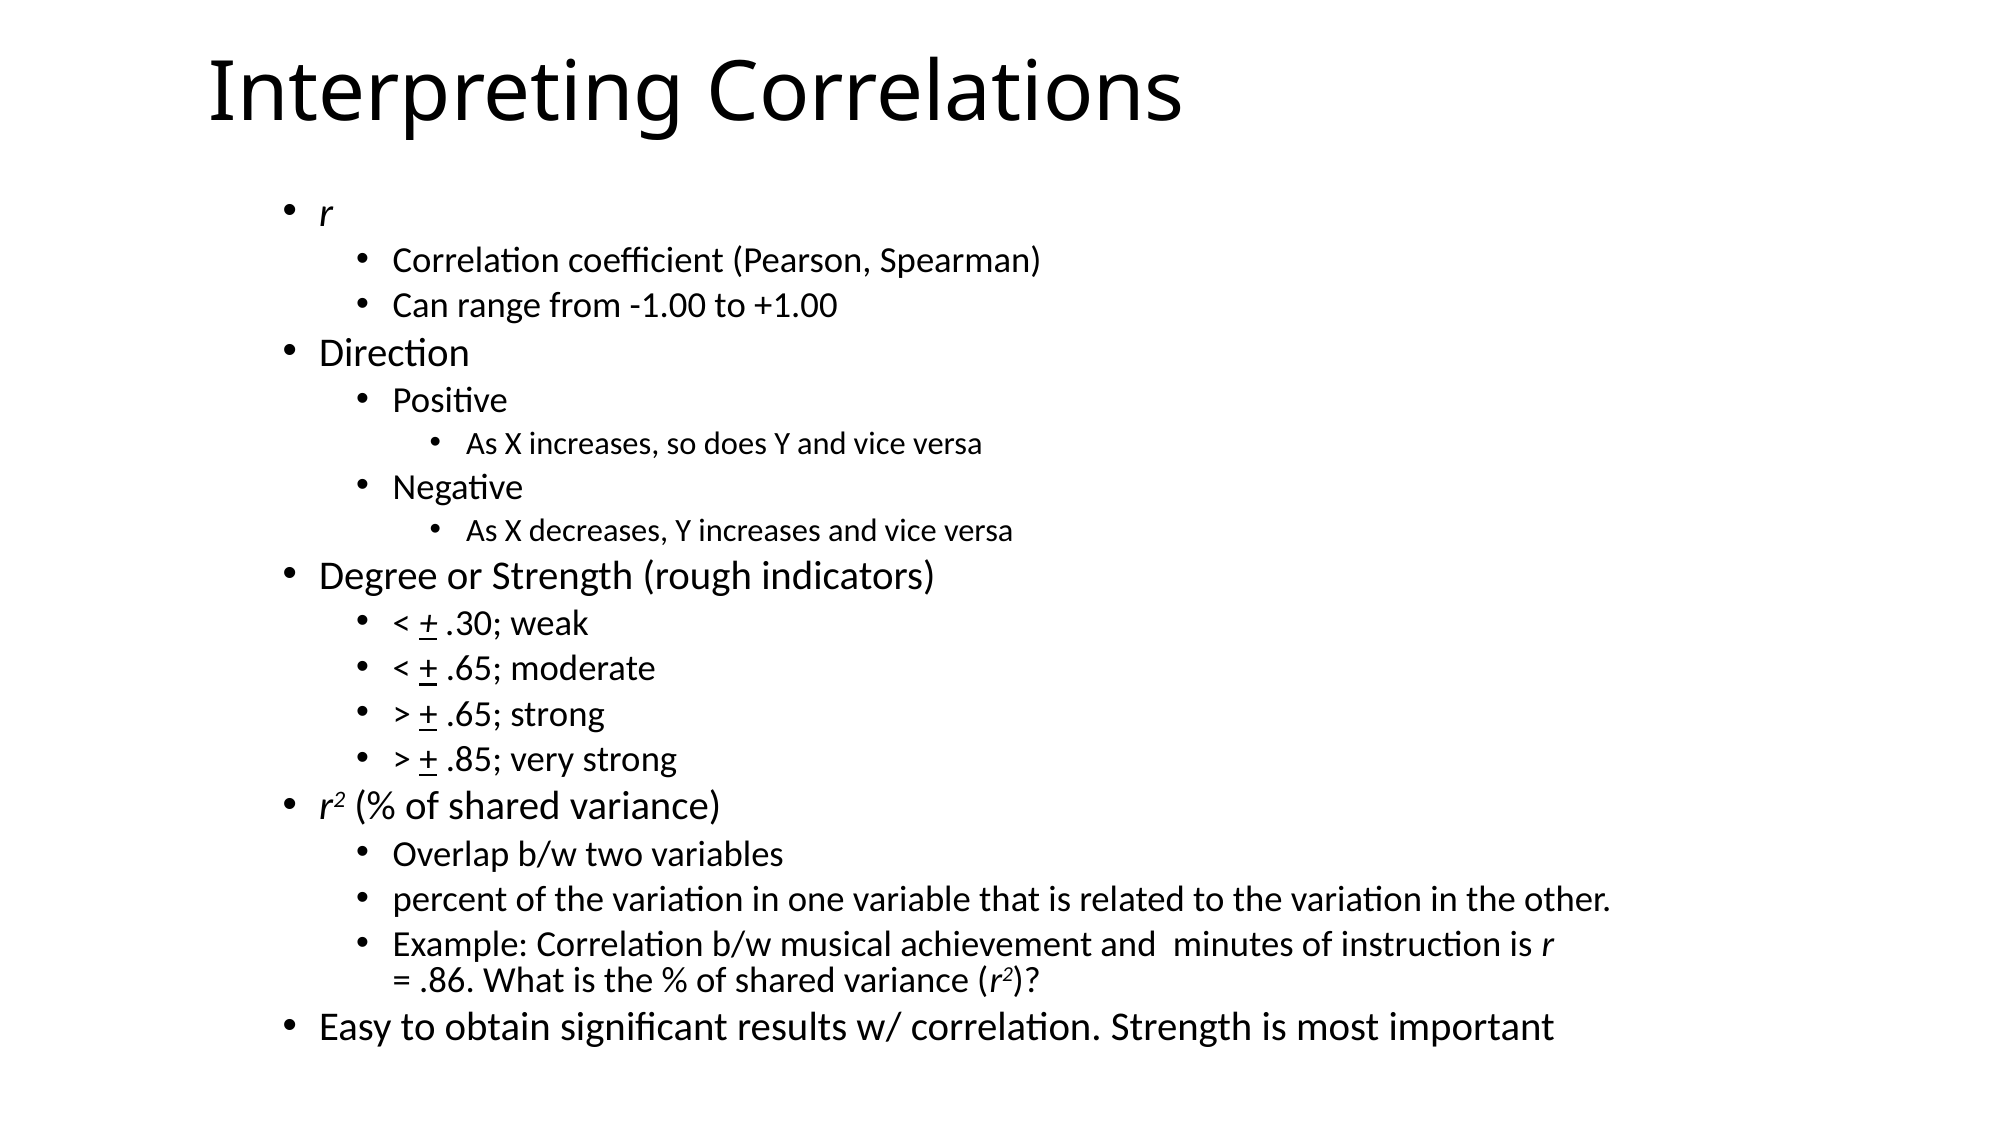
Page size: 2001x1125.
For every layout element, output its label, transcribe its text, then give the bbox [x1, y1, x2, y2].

title Interpreting Correlations [194, 0, 1638, 187]
list r Correlation coefficient (Pearson, Spearman) Can range from -1.00 to +1.00 Direction Positive As X increases, so does Y and vice versa Negative As X decreases, Y increases and vice versa Degree or Strength (rough indicators) < + .30; weak < + .65; moderate > + .65; strong > + .85; very strong r2 (% of shared variance) Overlap b/w two variables percent of the variation in one variable that is related to the variation in the other. Example: Correlation b/w musical achievement and minutes of instruction is r = .86. What is the % of shared variance (r2)? Easy to obtain significant results w/ correlation. Strength is most important [194, 187, 1638, 1088]
